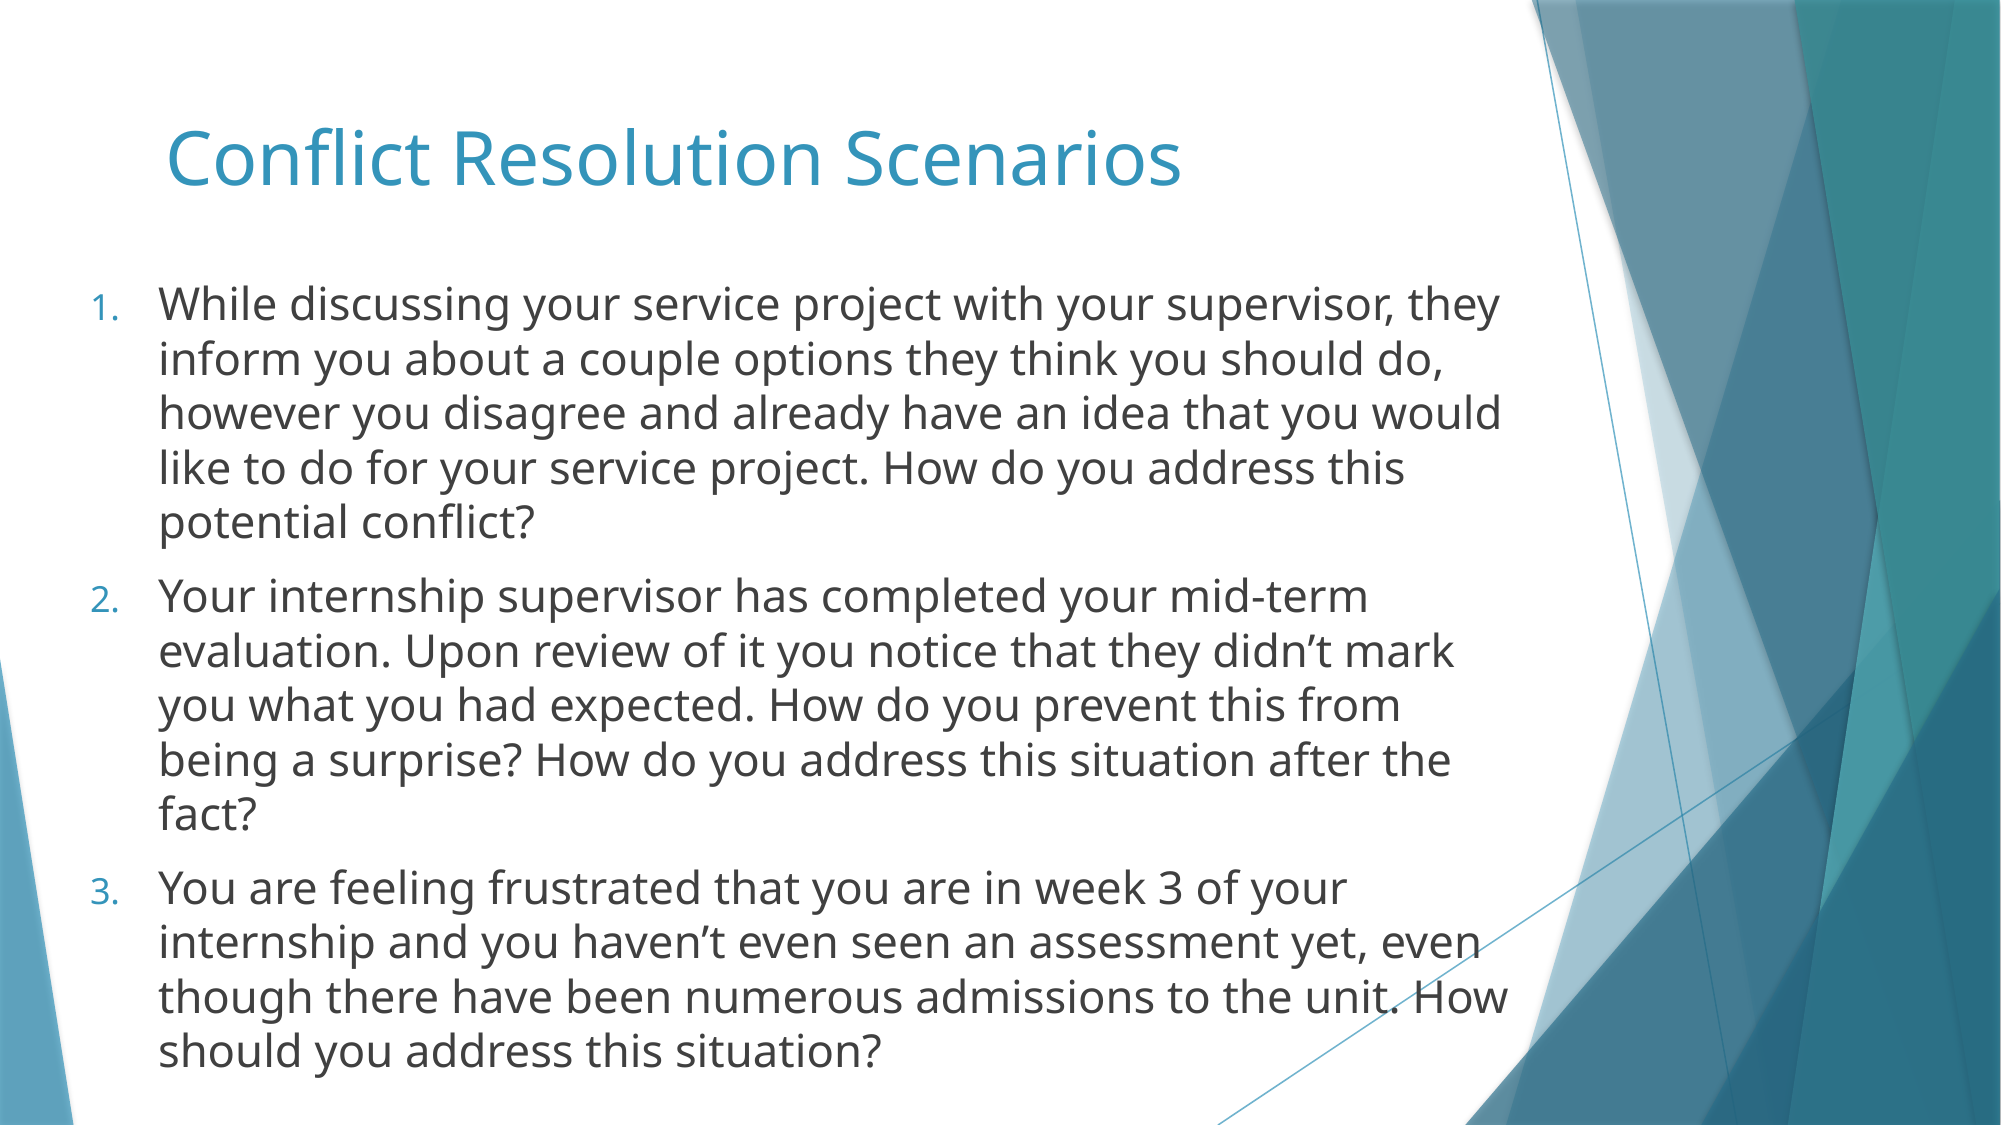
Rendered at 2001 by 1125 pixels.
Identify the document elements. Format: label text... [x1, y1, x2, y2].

list While discussing your service project with your supervisor, they inform you about a couple options they think you should do, however you disagree and already have an idea that you would like to do for your service project. How do you address this potential conflict? Your internship supervisor has completed your mid-term evaluation. Upon review of it you notice that they didn’t mark you what you had expected. How do you prevent this from being a surprise? How do you address this situation after the fact? You are feeling frustrated that you are in week 3 of your internship and you haven’t even seen an assessment yet, even though there have been numerous admissions to the unit. How should you address this situation? [75, 267, 1545, 1088]
title Conflict Resolution Scenarios [150, 102, 1888, 268]
